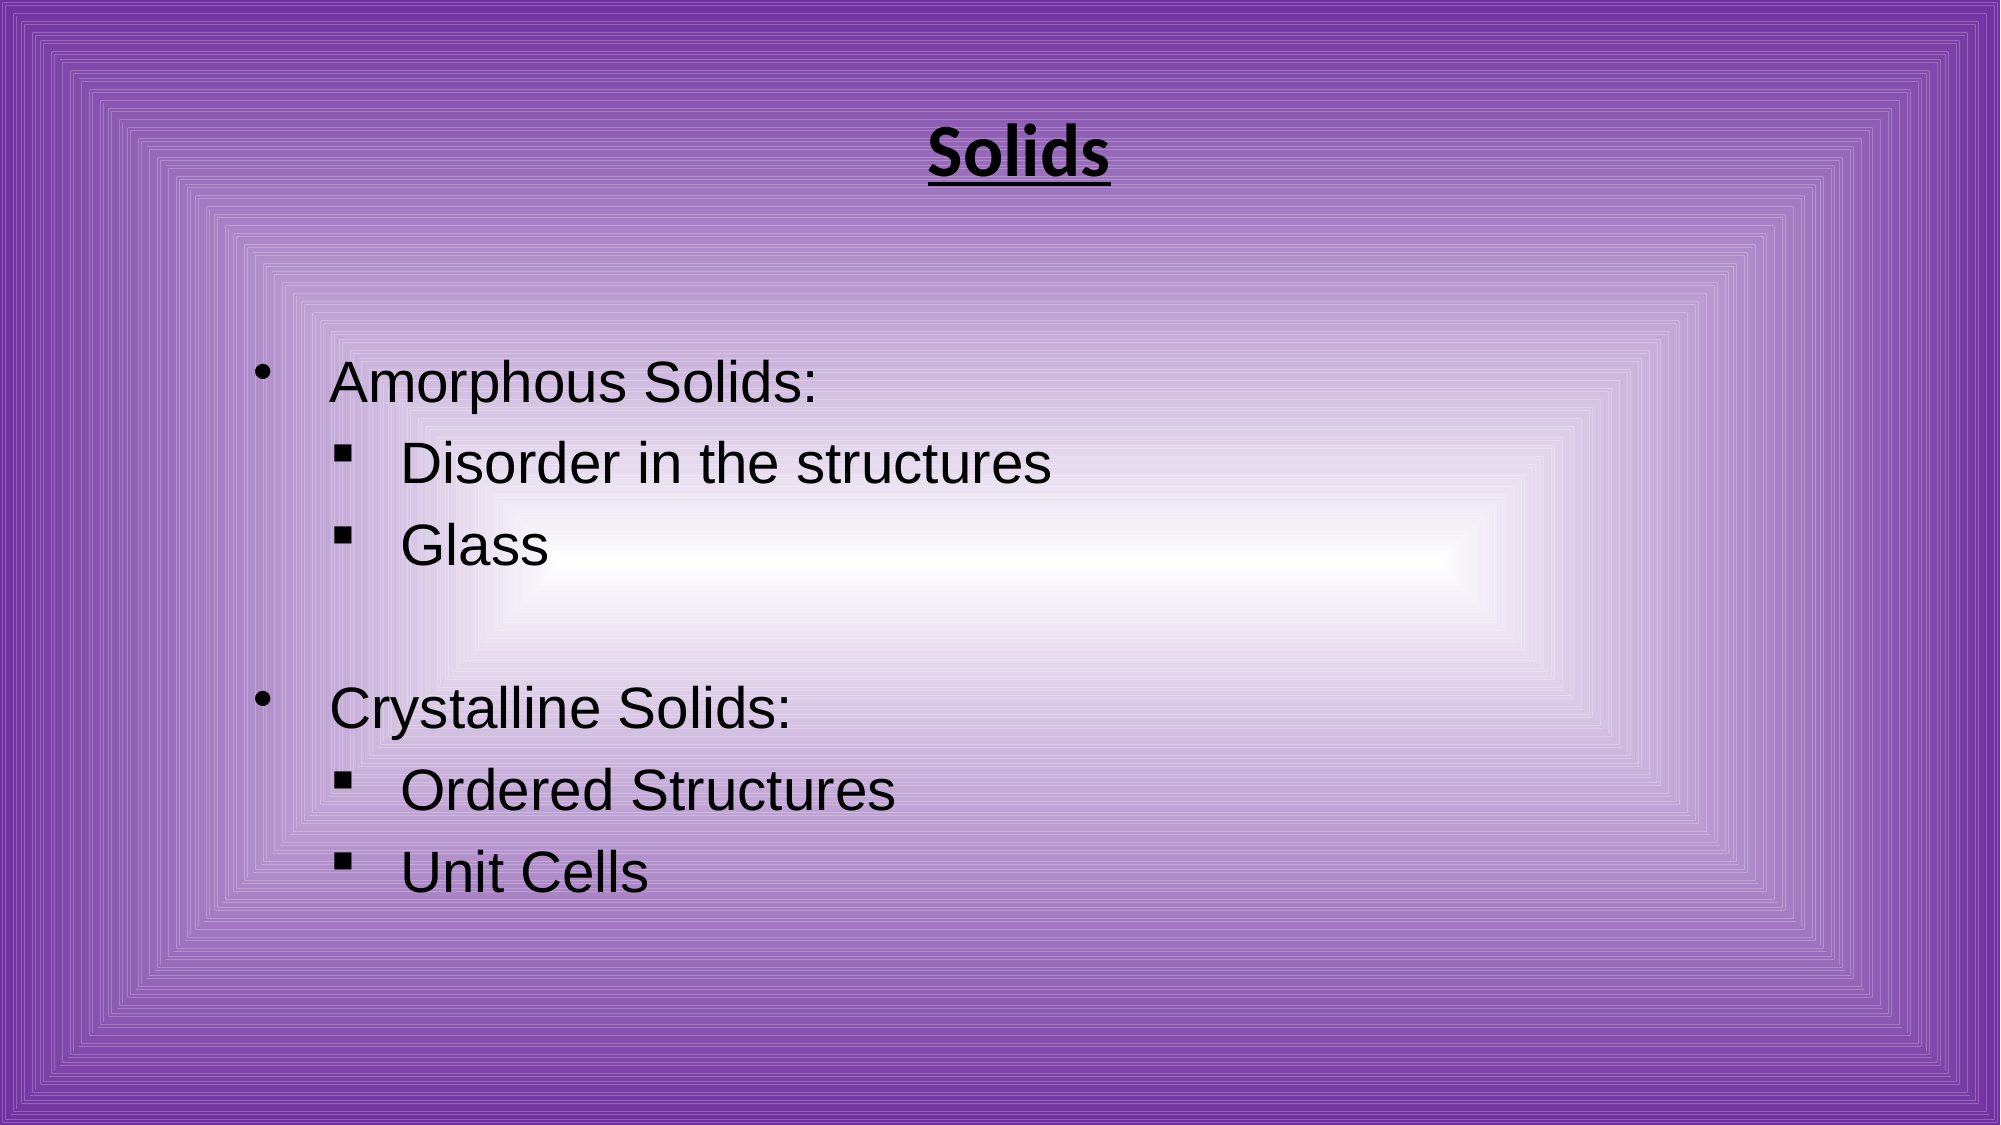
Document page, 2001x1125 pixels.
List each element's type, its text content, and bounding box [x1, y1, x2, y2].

text_box Amorphous Solids: Disorder in the structures Glass Crystalline Solids: Ordered Structures Unit Cells [238, 336, 1588, 912]
text_box Solids [913, 94, 1173, 199]
